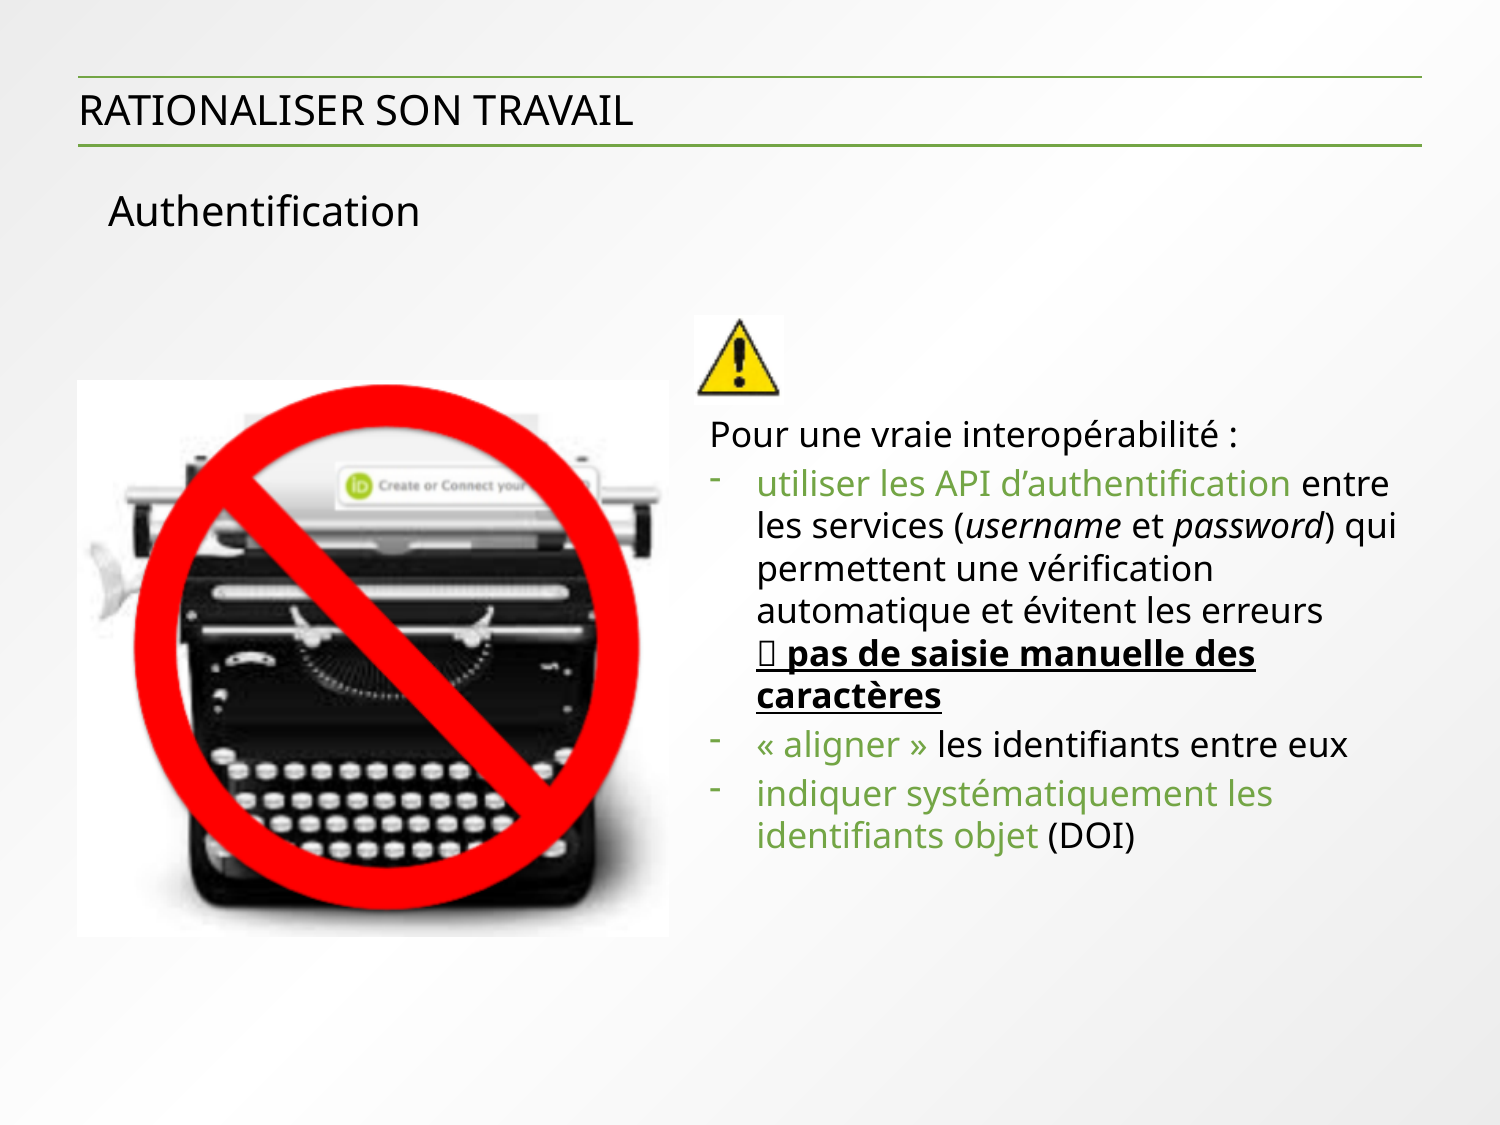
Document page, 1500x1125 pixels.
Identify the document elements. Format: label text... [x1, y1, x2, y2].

list Authentification [78, 183, 1422, 1026]
title Rationaliser son travail [63, 81, 1413, 151]
picture [77, 380, 670, 937]
picture [694, 315, 784, 405]
text_box Pour une vraie interopérabilité : utiliser les API d’authentification entre les services (username et password) qui permettent une vérification automatique et évitent les erreurs  pas de saisie manuelle des caractères « aligner » les identifiants entre eux indiquer systématiquement les identifiants objet (DOI) [694, 404, 1445, 864]
